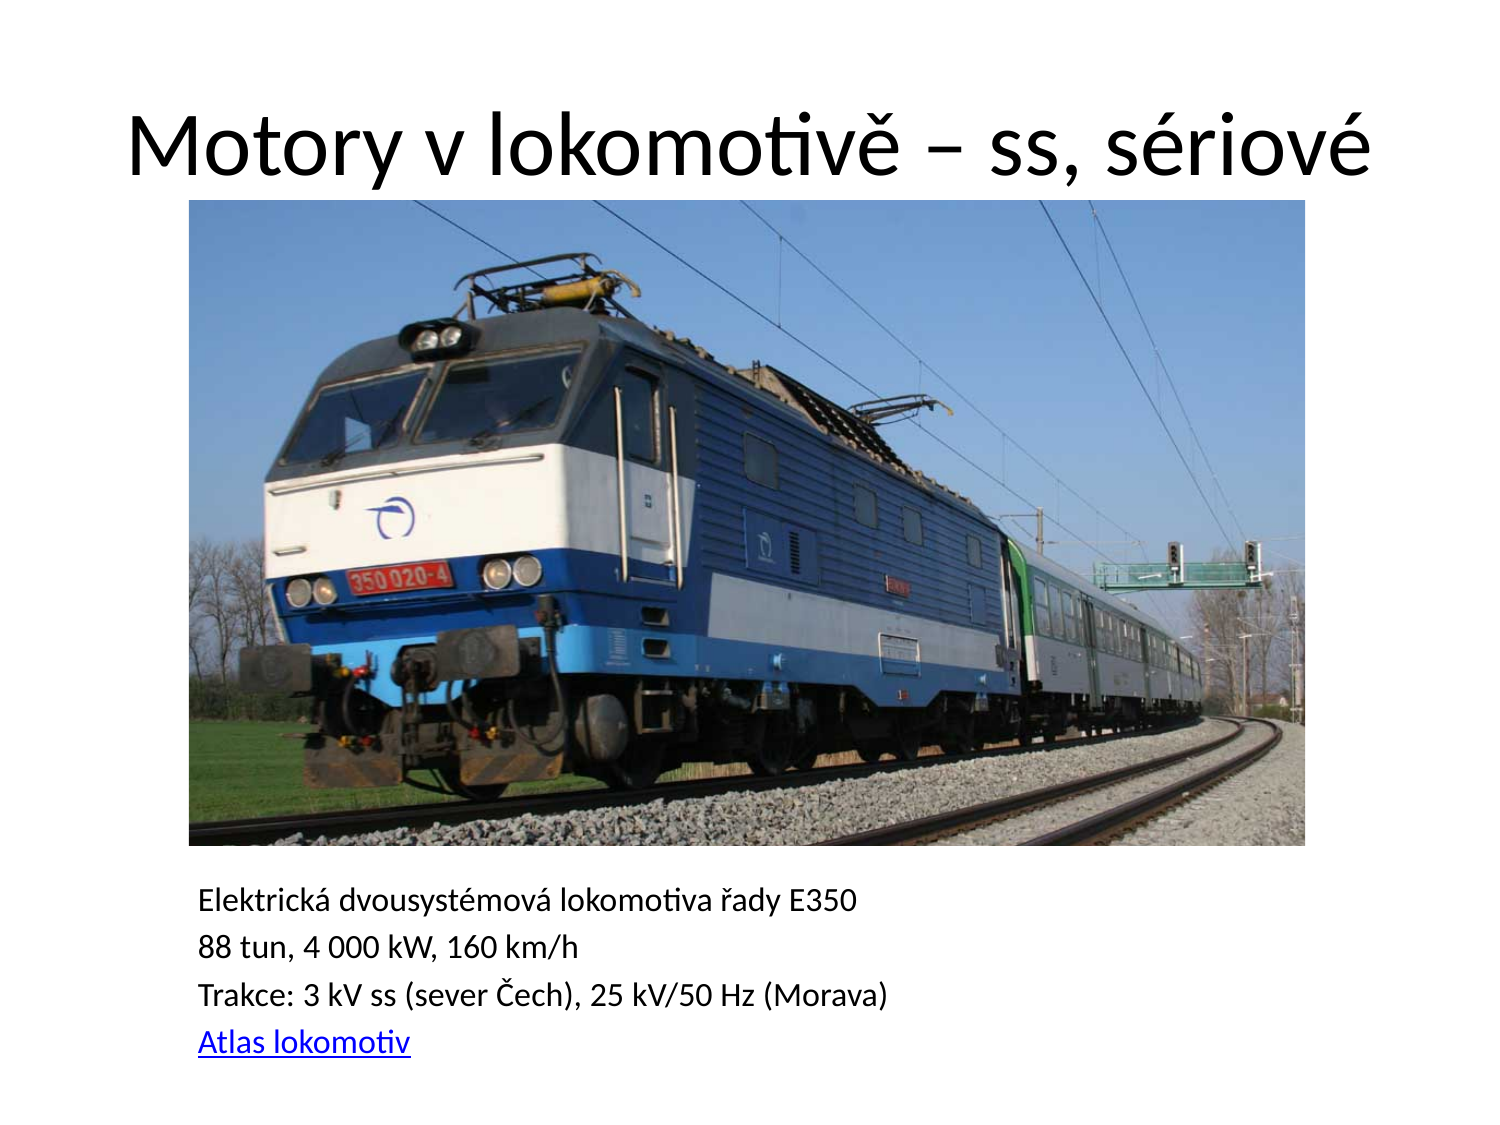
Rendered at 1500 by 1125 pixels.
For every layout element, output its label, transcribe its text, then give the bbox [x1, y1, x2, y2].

list Elektrická dvousystémová lokomotiva řady E350 88 tun, 4 000 kW, 160 km/h Trakce: 3 kV ss (sever Čech), 25 kV/50 Hz (Morava) Atlas lokomotiv [183, 869, 1341, 1071]
picture [188, 200, 1306, 847]
title Motory v lokomotivě – ss, sériové [75, 45, 1425, 233]
